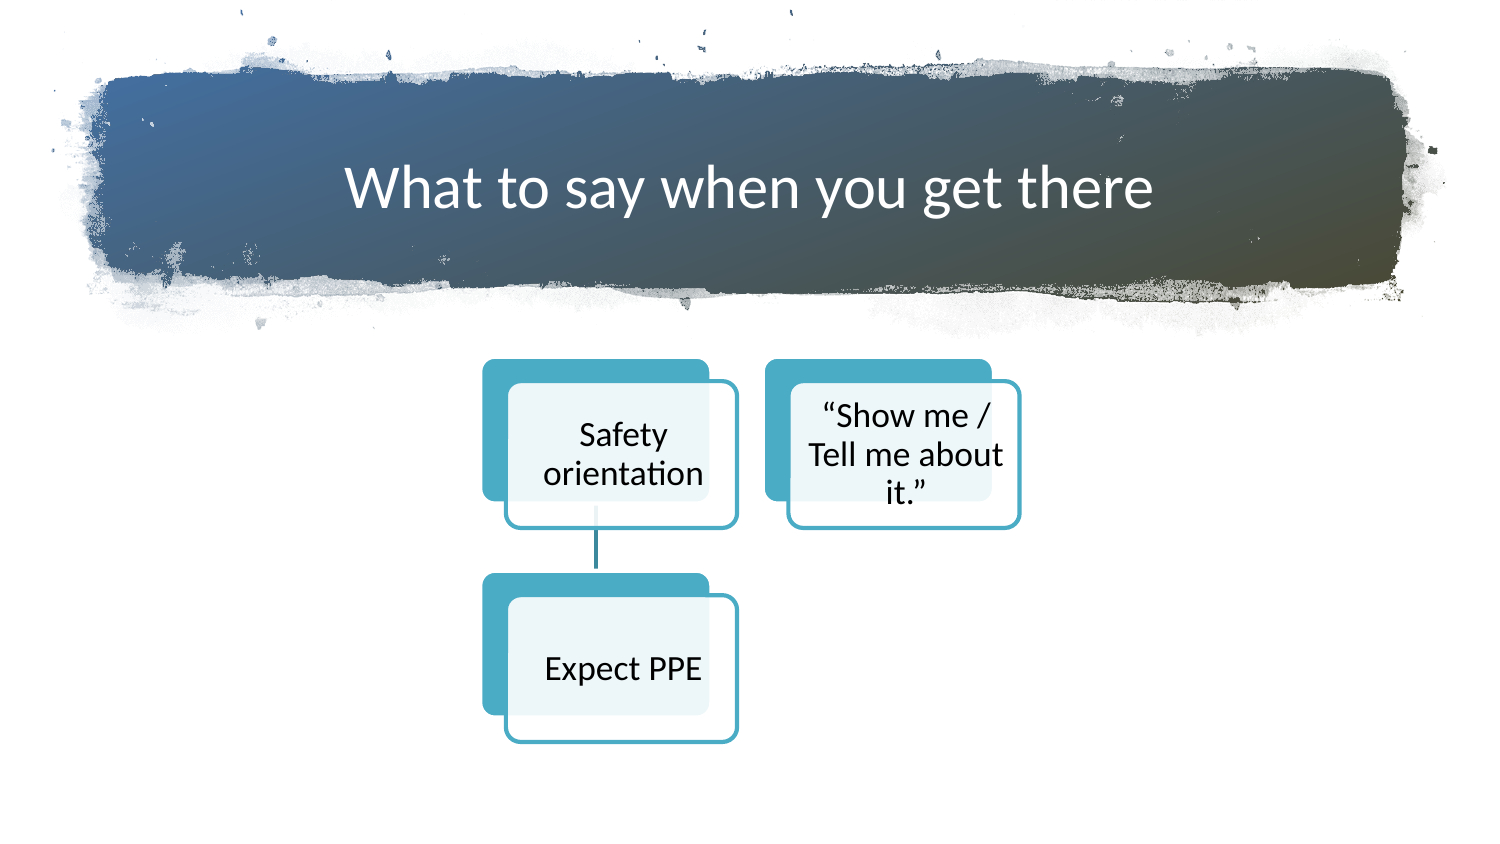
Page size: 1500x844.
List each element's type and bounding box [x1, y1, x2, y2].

picture [0, 0, 1500, 844]
list [127, 356, 1373, 743]
